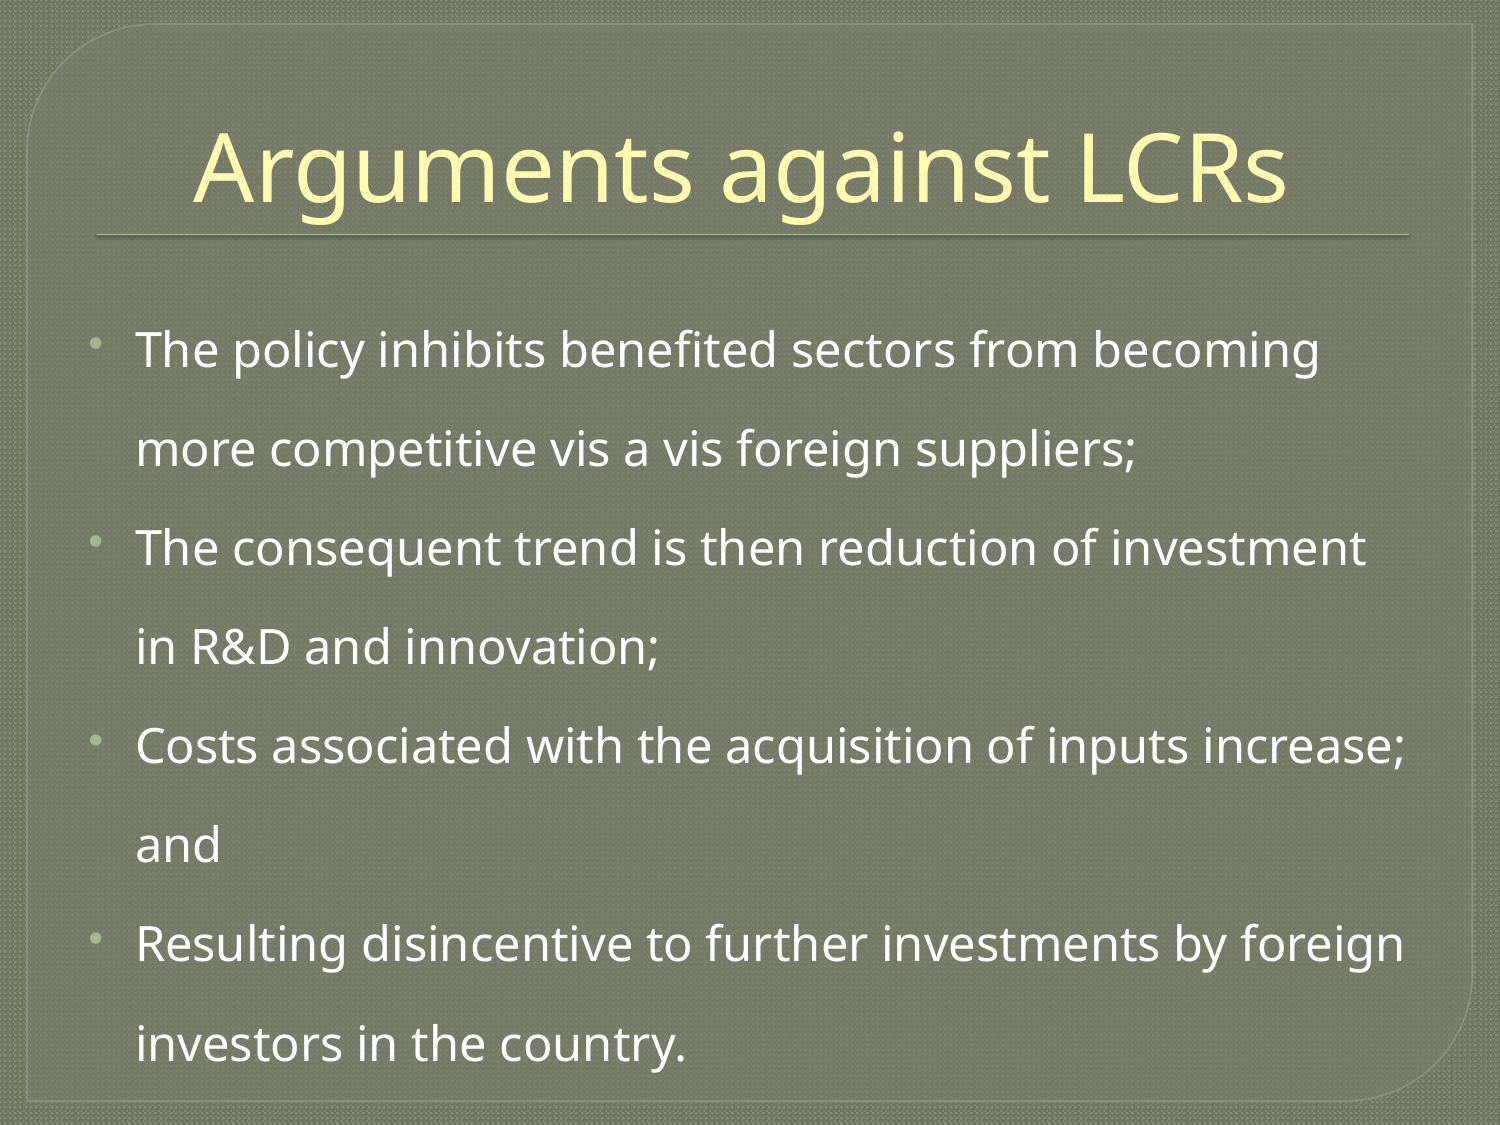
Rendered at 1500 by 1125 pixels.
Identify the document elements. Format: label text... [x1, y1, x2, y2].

list The policy inhibits benefited sectors from becoming more competitive vis a vis foreign suppliers; The consequent trend is then reduction of investment in R&D and innovation; Costs associated with the acquisition of inputs increase; and Resulting disincentive to further investments by foreign investors in the country. [74, 269, 1426, 1088]
title Arguments against LCRs [75, 41, 1425, 230]
